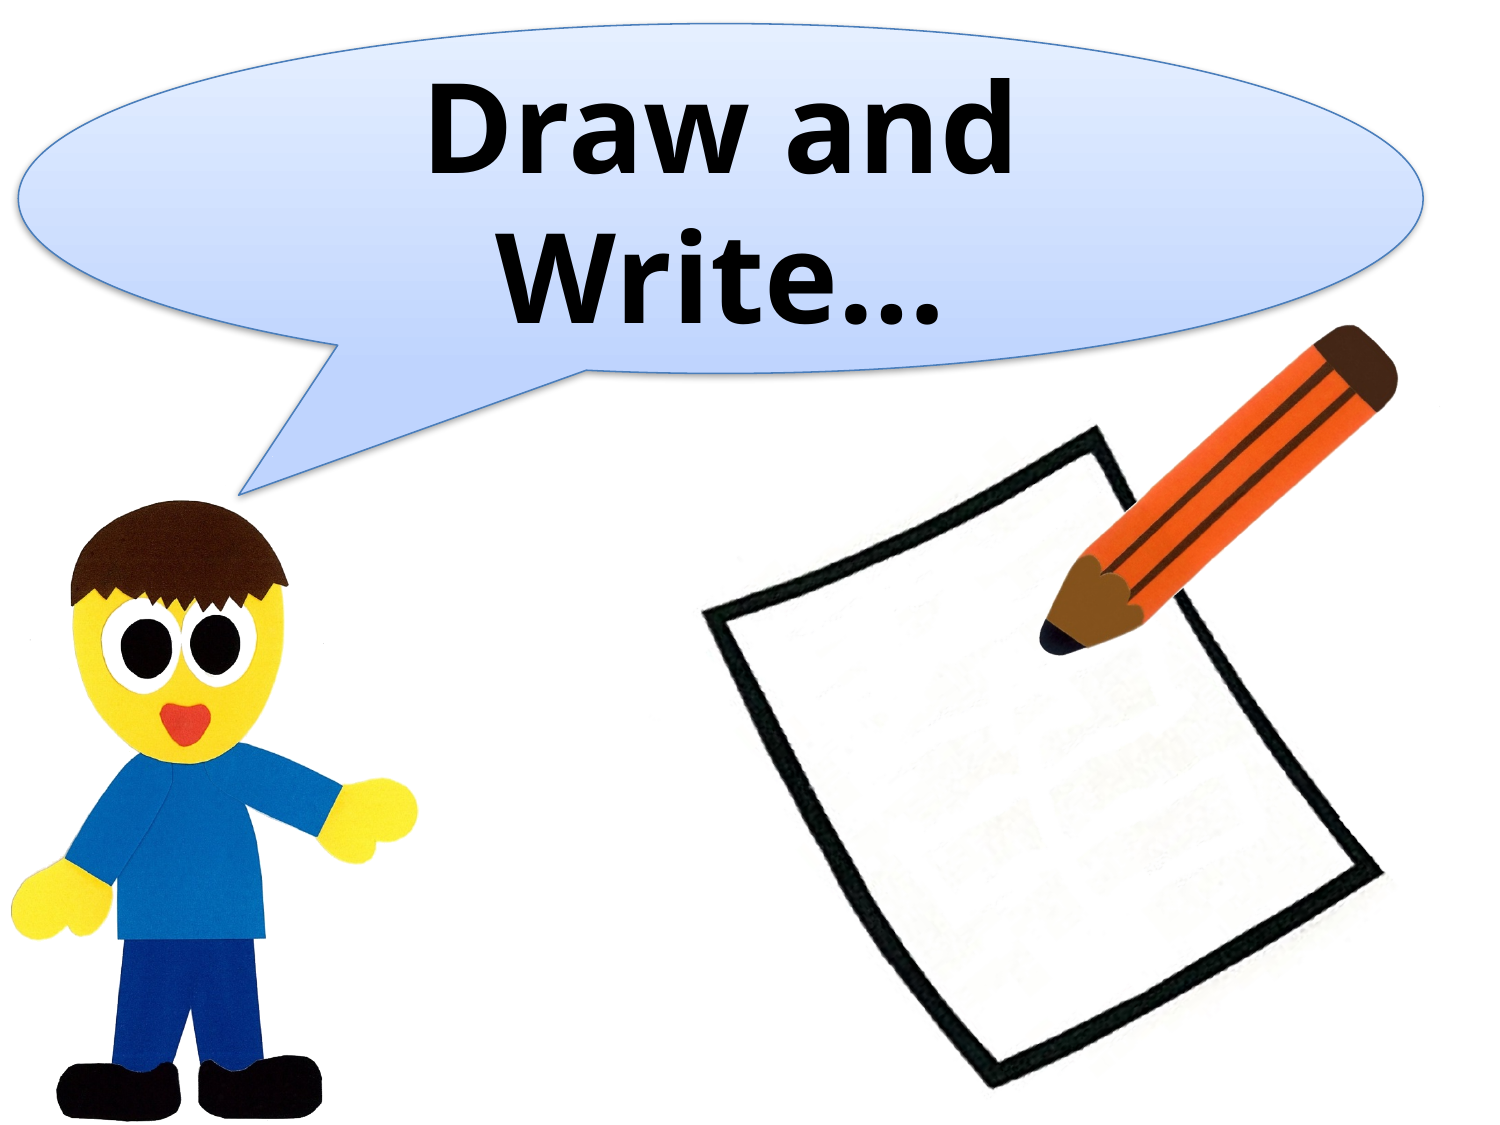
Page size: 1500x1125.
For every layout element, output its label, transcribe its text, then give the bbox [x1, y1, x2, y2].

text_box Draw and Write… [17, 22, 1424, 453]
picture [0, 455, 437, 1125]
picture [594, 248, 1494, 1125]
